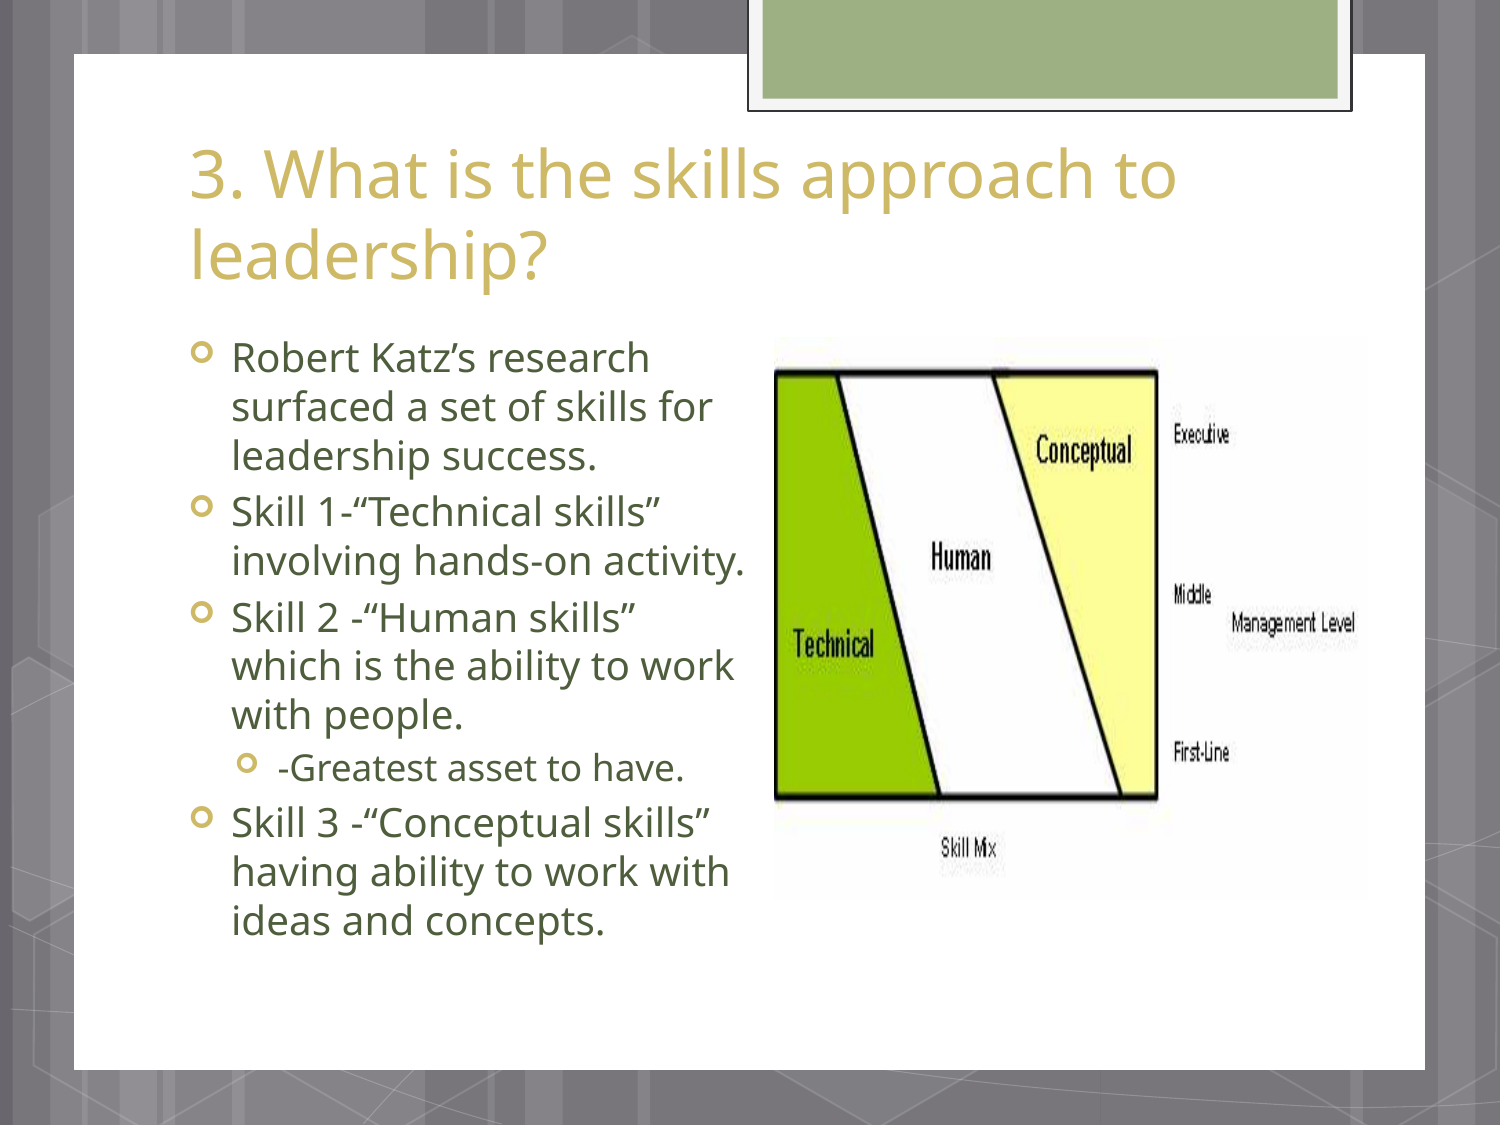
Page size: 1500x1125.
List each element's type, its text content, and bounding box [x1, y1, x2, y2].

list Robert Katz’s research surfaced a set of skills for leadership success. Skill 1-“Technical skills” involving hands-on activity. Skill 2 -“Human skills” which is the ability to work with people. -Greatest asset to have. Skill 3 -“Conceptual skills” having ability to work with ideas and concepts. [162, 324, 763, 1000]
title 3. What is the skills approach to leadership? [174, 112, 1328, 300]
picture [774, 337, 1368, 901]
